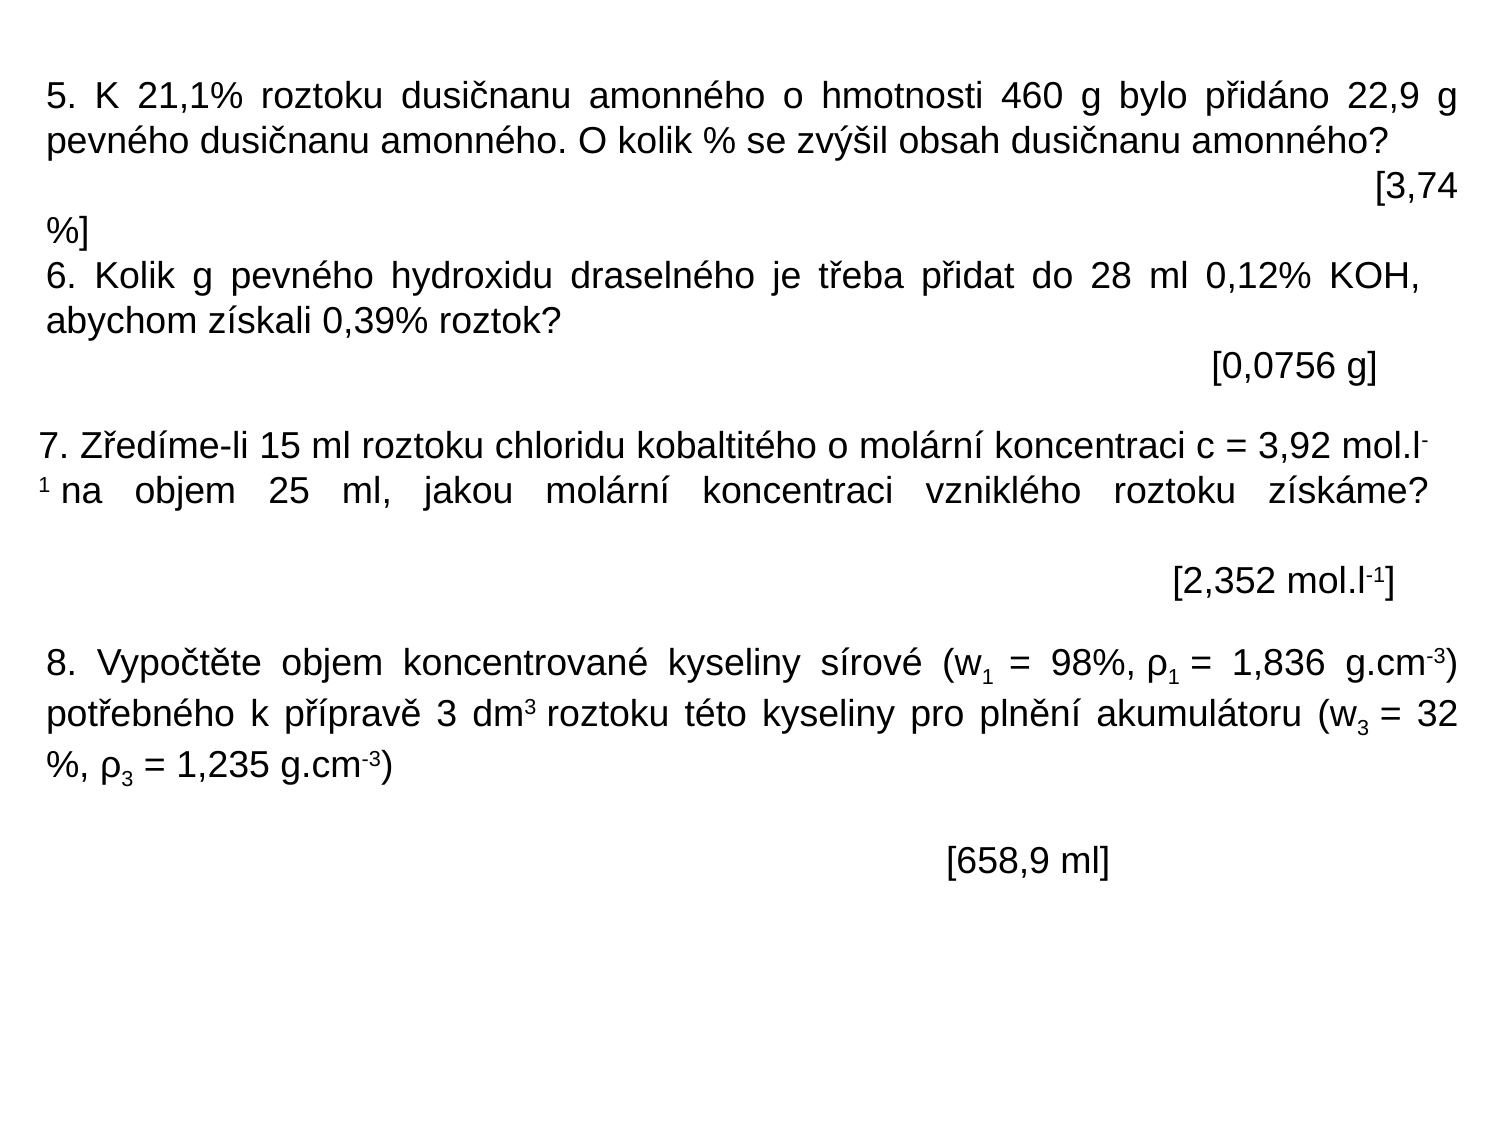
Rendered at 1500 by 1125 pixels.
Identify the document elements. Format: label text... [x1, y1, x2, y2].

text_box 6. Kolik g pevného hydroxidu draselného je třeba přidat do 28 ml 0,12% KOH, abychom získali 0,39% roztok? [0,0756 g] [31, 243, 1436, 394]
text_box 5. K 21,1% roztoku dusičnanu amonného o hmotnosti 460 g bylo přidáno 22,9 g pevného dusičnanu amonného. O kolik % se zvýšil obsah dusičnanu amonného? [3,74 %] [31, 63, 1473, 259]
text_box 8. Vypočtěte objem koncentrované kyseliny sírové (w1 = 98%, ρ1 = 1,836 g.cm-3) potřebného k přípravě 3 dm3 roztoku této kyseliny pro plnění akumulátoru (w3 = 32 %, ρ3 = 1,235 g.cm-3) [658,9 ml] [31, 630, 1473, 889]
text_box 7. Zředíme-li 15 ml roztoku chloridu kobaltitého o molární koncentraci c = 3,92 mol.l-1 na objem 25 ml, jakou molární koncentraci vzniklého roztoku získáme? [2,352 mol.l-1] [23, 414, 1444, 609]
